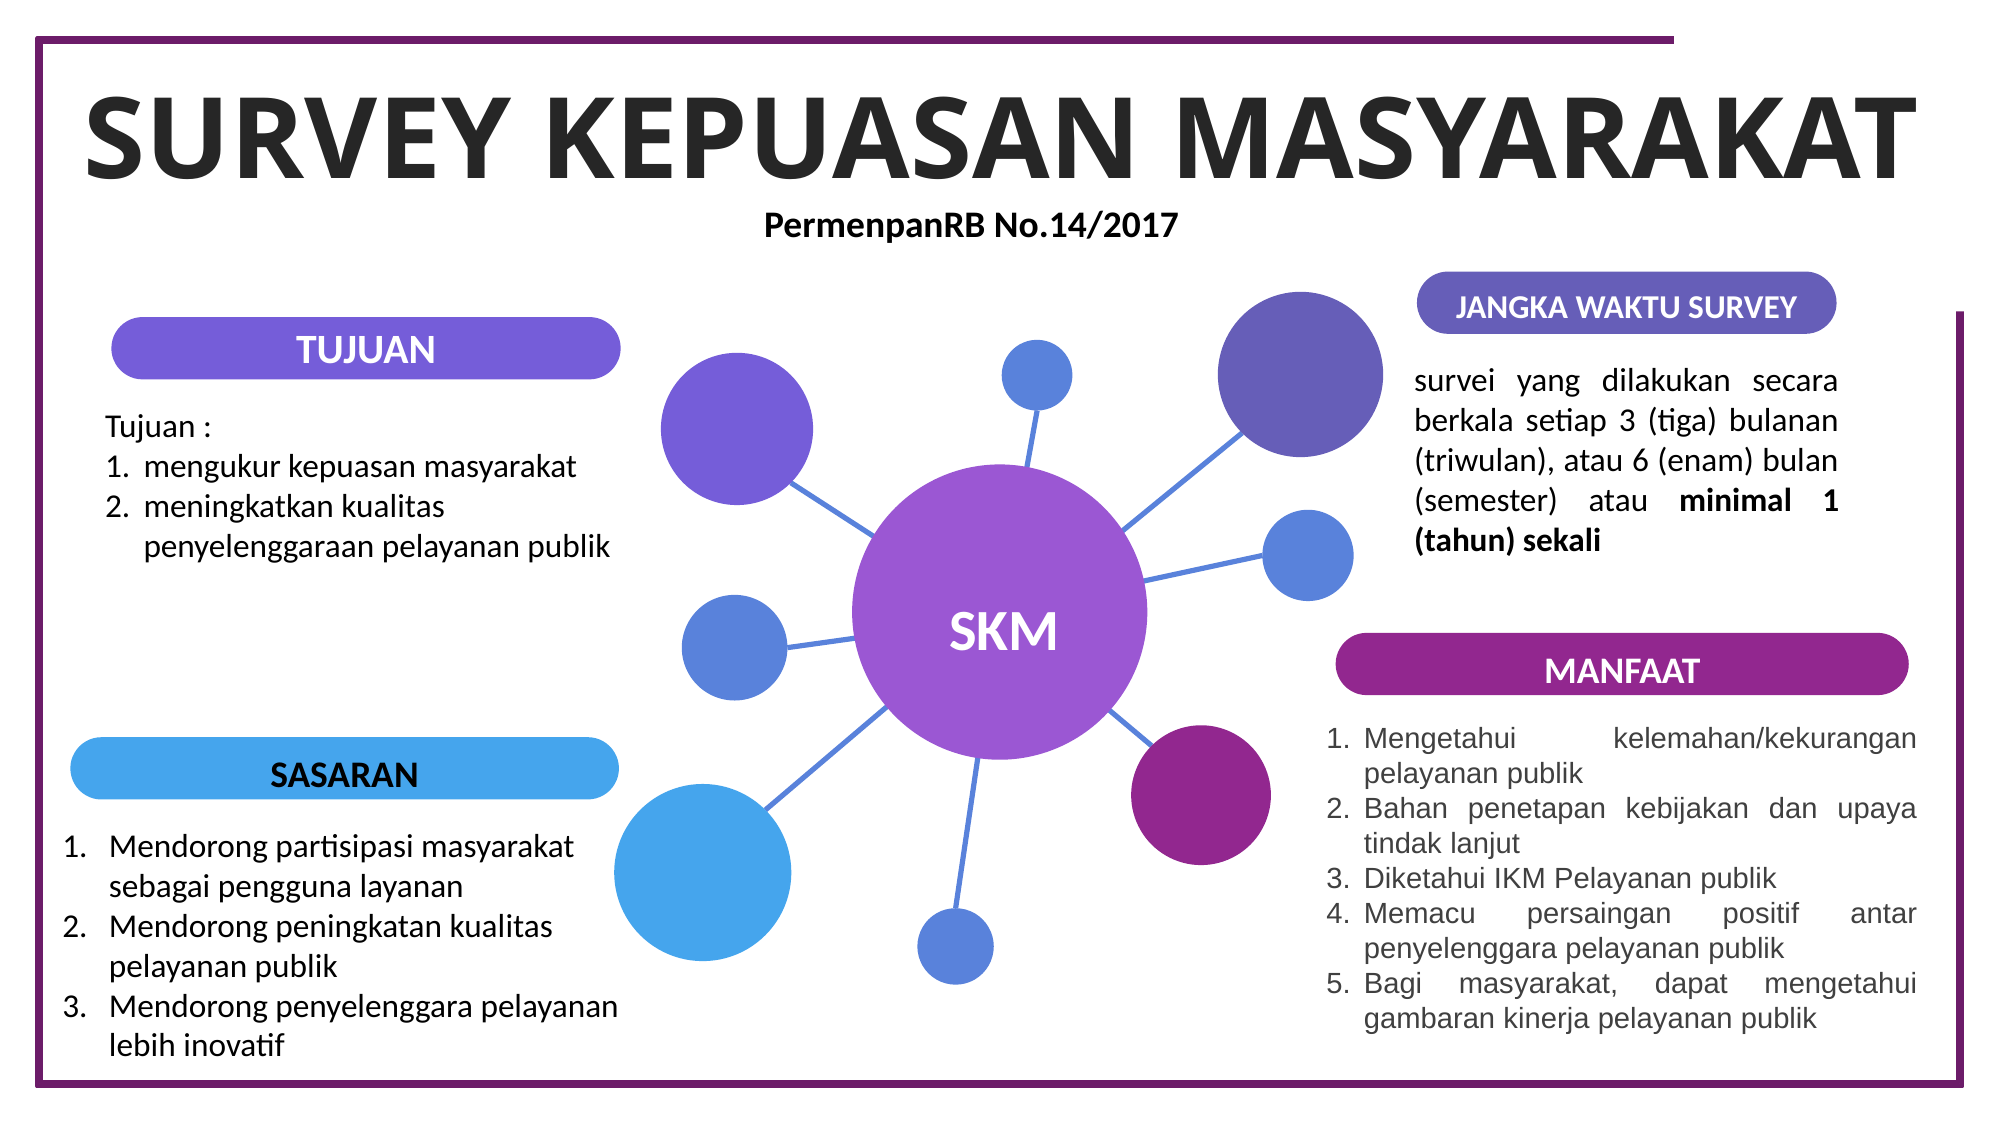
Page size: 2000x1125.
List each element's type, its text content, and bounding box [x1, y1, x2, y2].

text_box PermenpanRB No.14/2017 [749, 192, 1195, 253]
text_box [89, 314, 643, 574]
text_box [1399, 271, 1855, 569]
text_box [613, 291, 1384, 985]
list SURVEY KEPUASAN MASYARAKAT [53, 73, 1951, 193]
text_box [47, 736, 643, 1080]
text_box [1311, 632, 1933, 1046]
